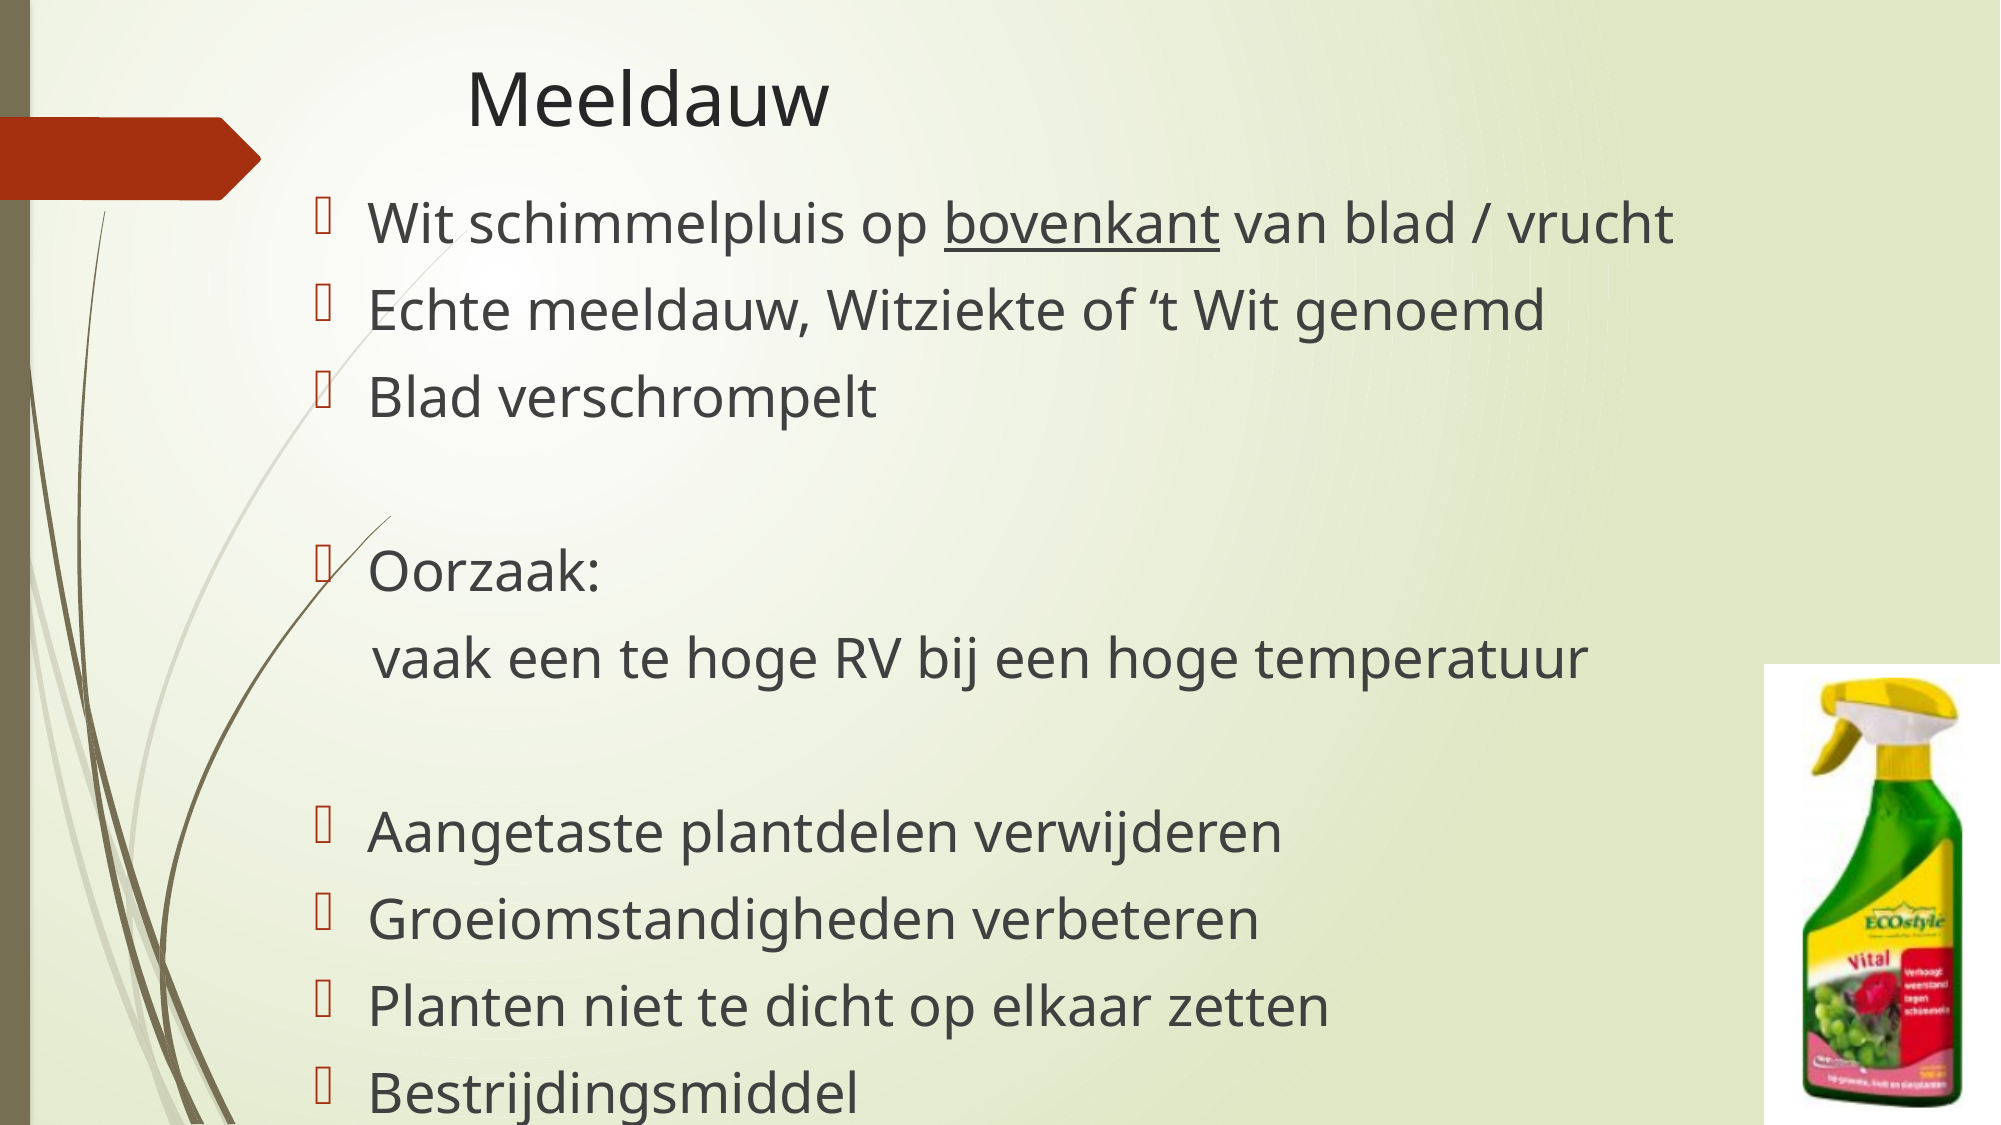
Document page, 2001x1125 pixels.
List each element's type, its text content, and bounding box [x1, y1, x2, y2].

text_box Meeldauw [450, 44, 1913, 255]
list Wit schimmelpluis op bovenkant van blad / vrucht Echte meeldauw, Witziekte of ‘t Wit genoemd Blad verschrompelt Oorzaak: vaak een te hoge RV bij een hoge temperatuur Aangetaste plantdelen verwijderen Groeiomstandigheden verbeteren Planten niet te dicht op elkaar zetten Bestrijdingsmiddel [298, 180, 1833, 1125]
picture [1763, 663, 2000, 1125]
